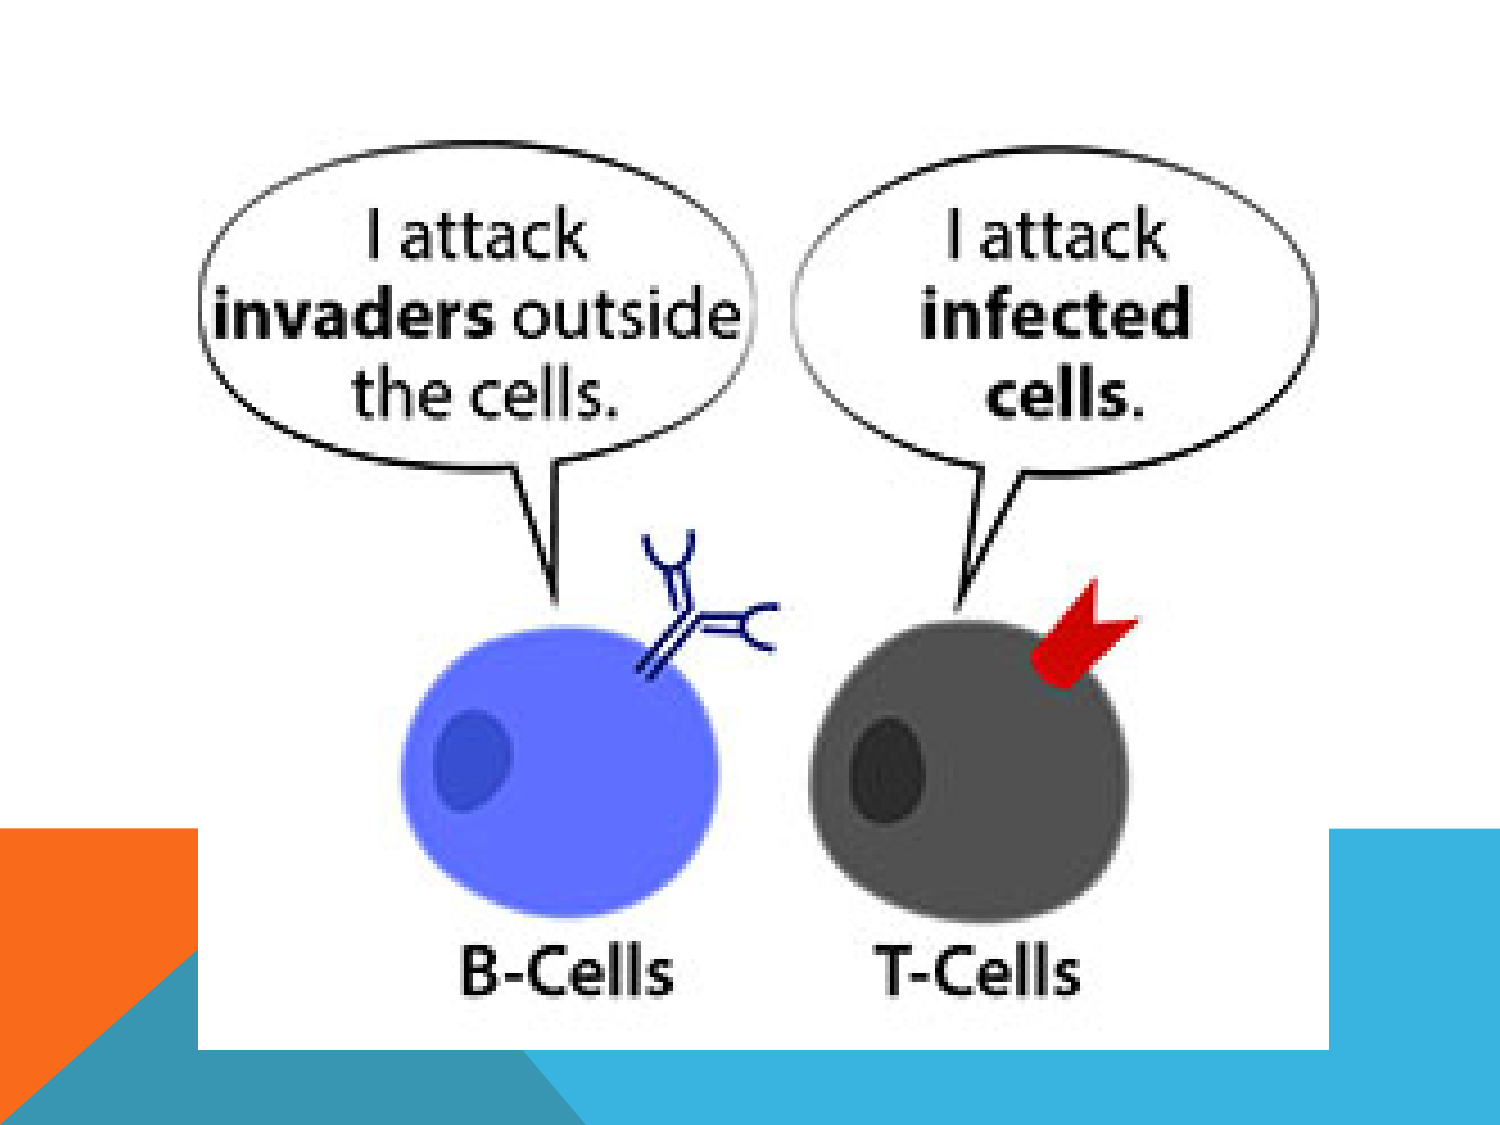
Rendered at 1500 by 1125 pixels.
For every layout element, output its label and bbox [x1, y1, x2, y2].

picture [198, 91, 1329, 1051]
